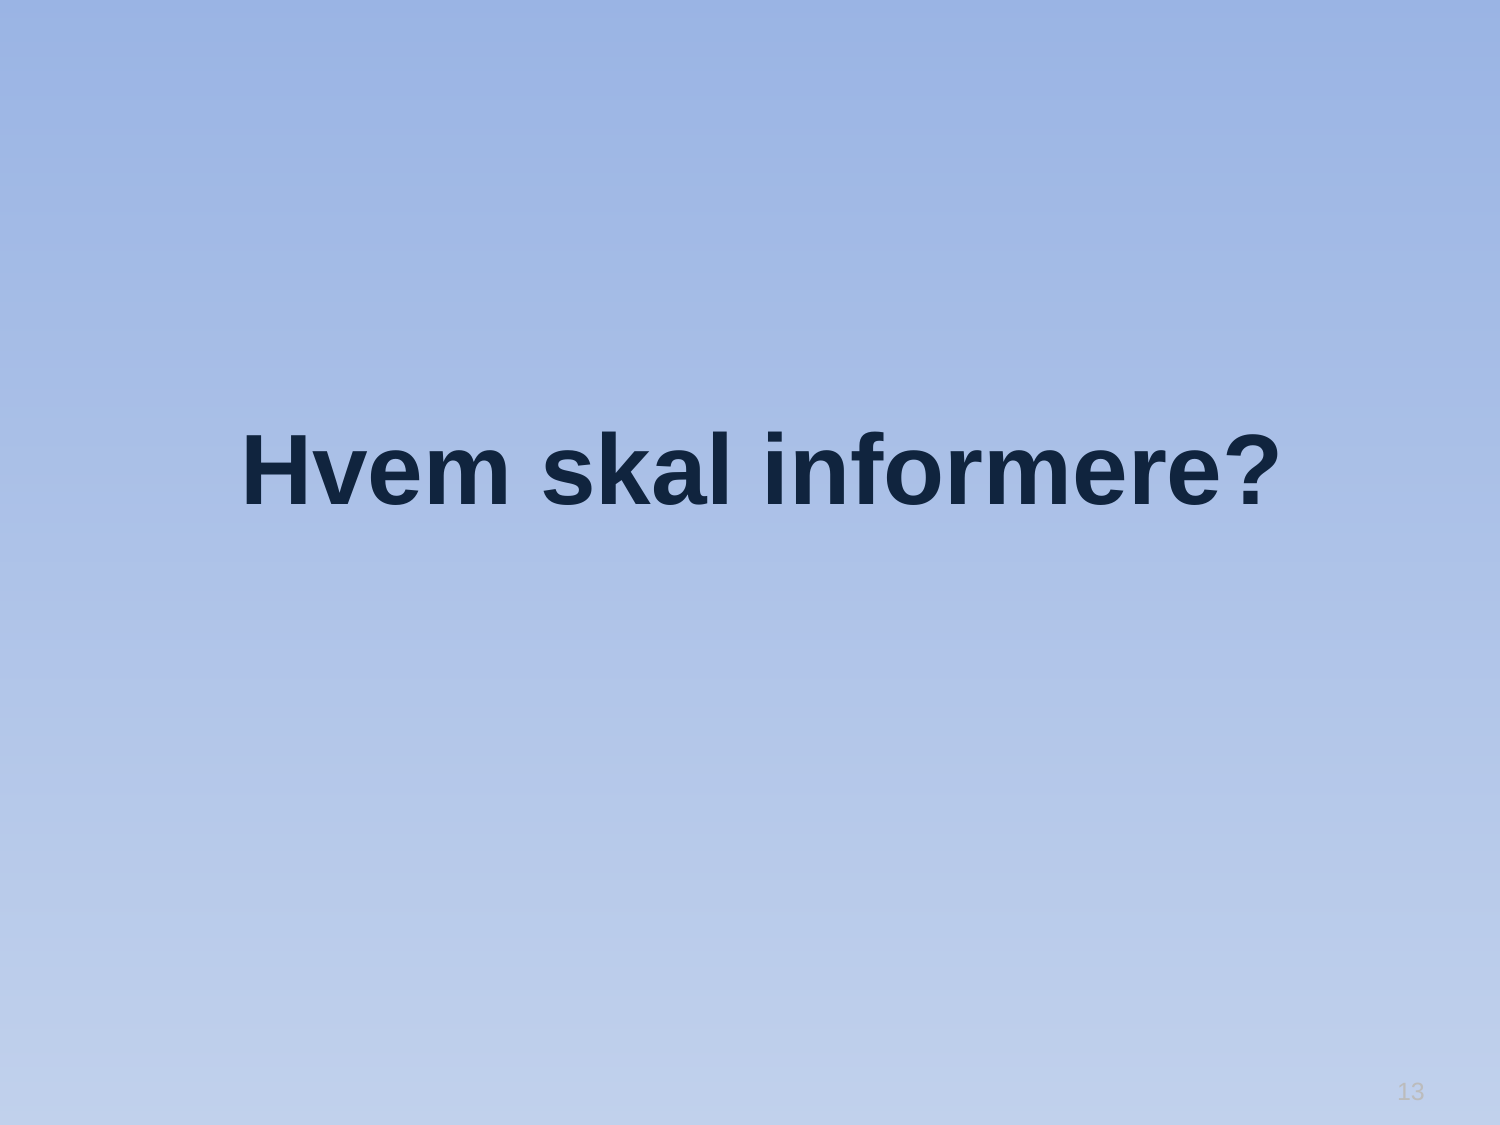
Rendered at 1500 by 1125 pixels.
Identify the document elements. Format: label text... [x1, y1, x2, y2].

slide_number 13 [1299, 1052, 1425, 1113]
title Hvem skal informere? [76, 397, 1425, 610]
